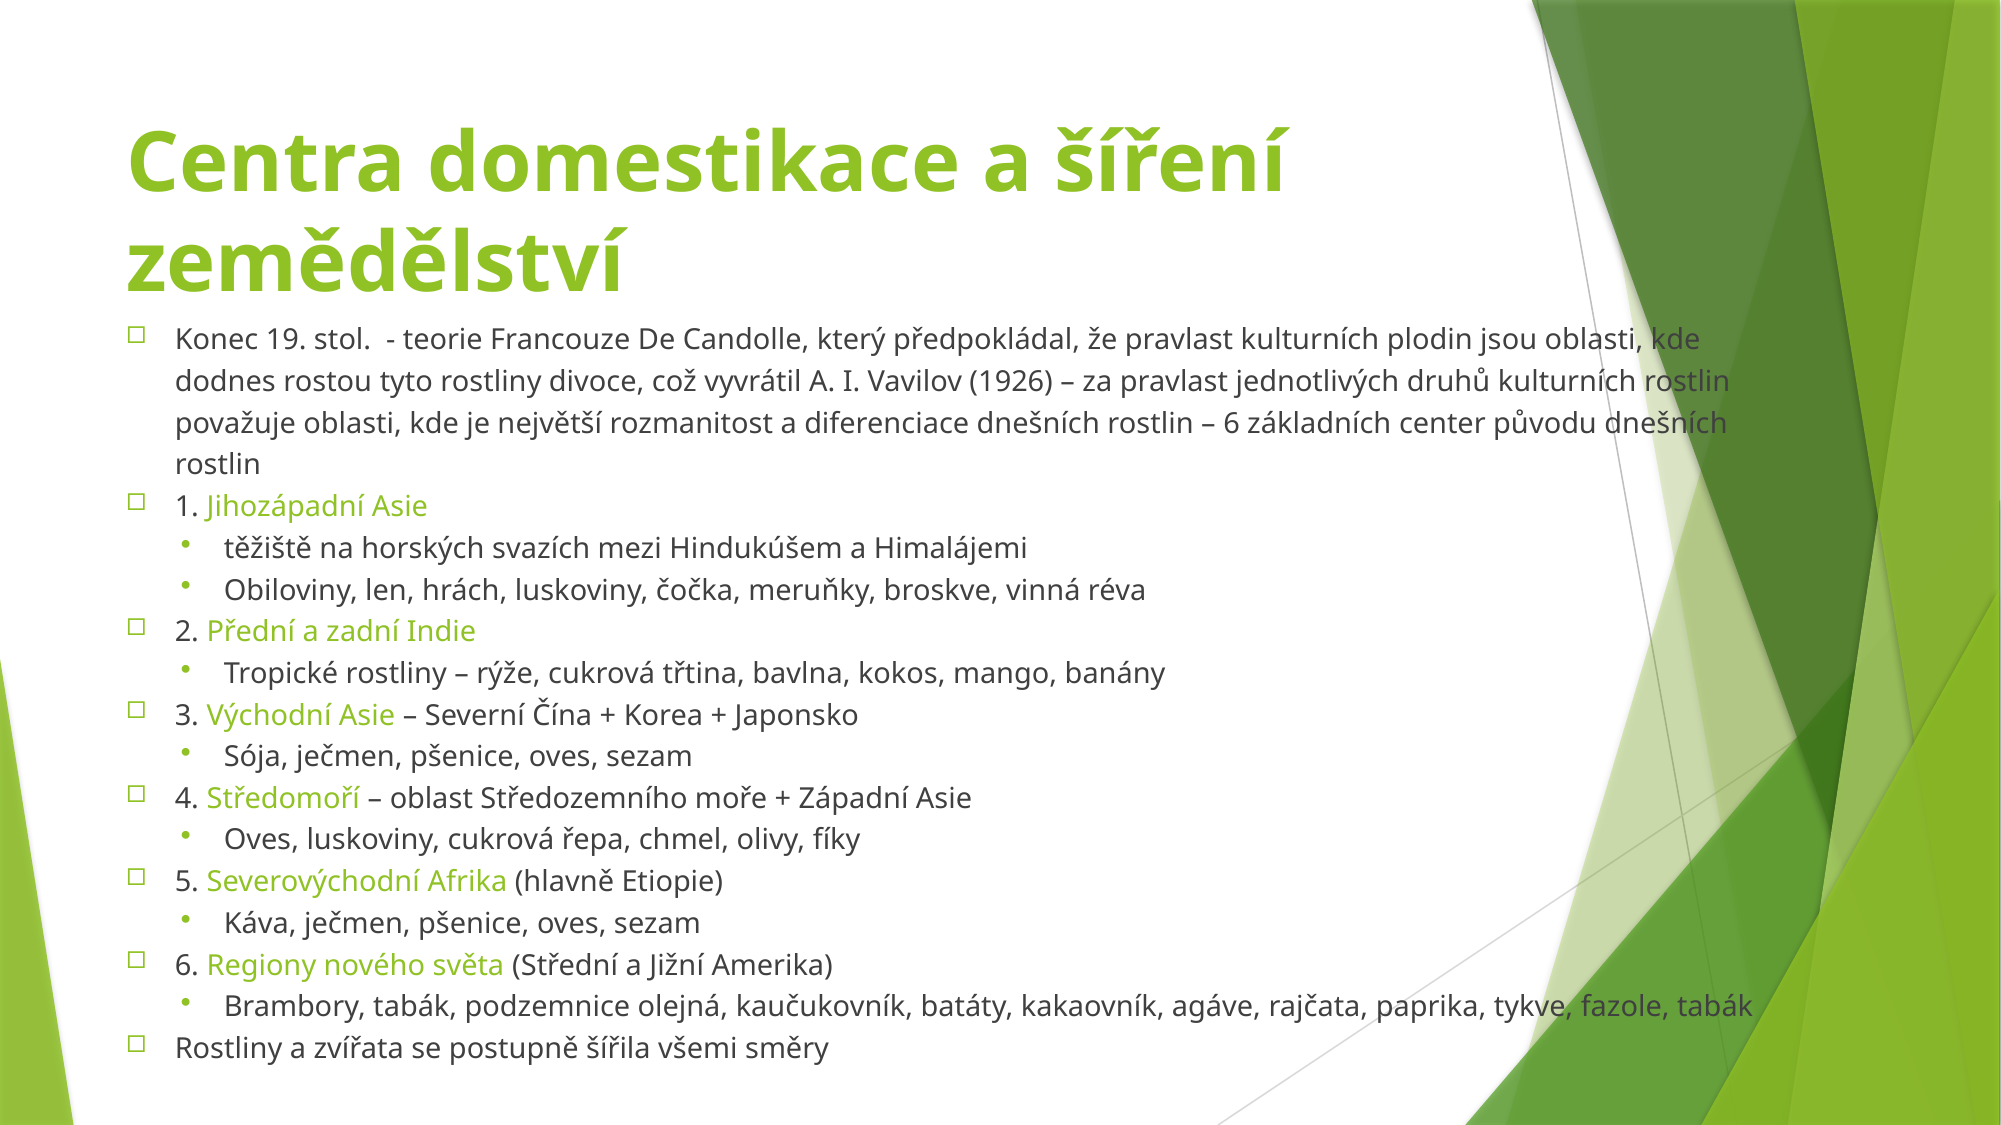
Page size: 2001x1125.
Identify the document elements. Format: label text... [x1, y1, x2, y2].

title Centra domestikace a šíření zemědělství [111, 99, 1522, 306]
list Konec 19. stol. - teorie Francouze De Candolle, který předpokládal, že pravlast kulturních plodin jsou oblasti, kde dodnes rostou tyto rostliny divoce, což vyvrátil A. I. Vavilov (1926) – za pravlast jednotlivých druhů kulturních rostlin považuje oblasti, kde je největší rozmanitost a diferenciace dnešních rostlin – 6 základních center původu dnešních rostlin 1. Jihozápadní Asie těžiště na horských svazích mezi Hindukúšem a Himalájemi Obiloviny, len, hrách, luskoviny, čočka, meruňky, broskve, vinná réva 2. Přední a zadní Indie Tropické rostliny – rýže, cukrová třtina, bavlna, kokos, mango, banány 3. Východní Asie – Severní Čína + Korea + Japonsko Sója, ječmen, pšenice, oves, sezam 4. Středomoří – oblast Středozemního moře + Západní Asie Oves, luskoviny, cukrová řepa, chmel, olivy, fíky 5. Severovýchodní Afrika (hlavně Etiopie) Káva, ječmen, pšenice, oves, sezam 6. Regiony nového světa (Střední a Jižní Amerika) Brambory, tabák, podzemnice olejná, kaučukovník, batáty, kakaovník, agáve, rajčata, paprika, tykve, fazole, tabák Rostliny a zvířata se postupně šířila všemi směry [111, 306, 1790, 1105]
